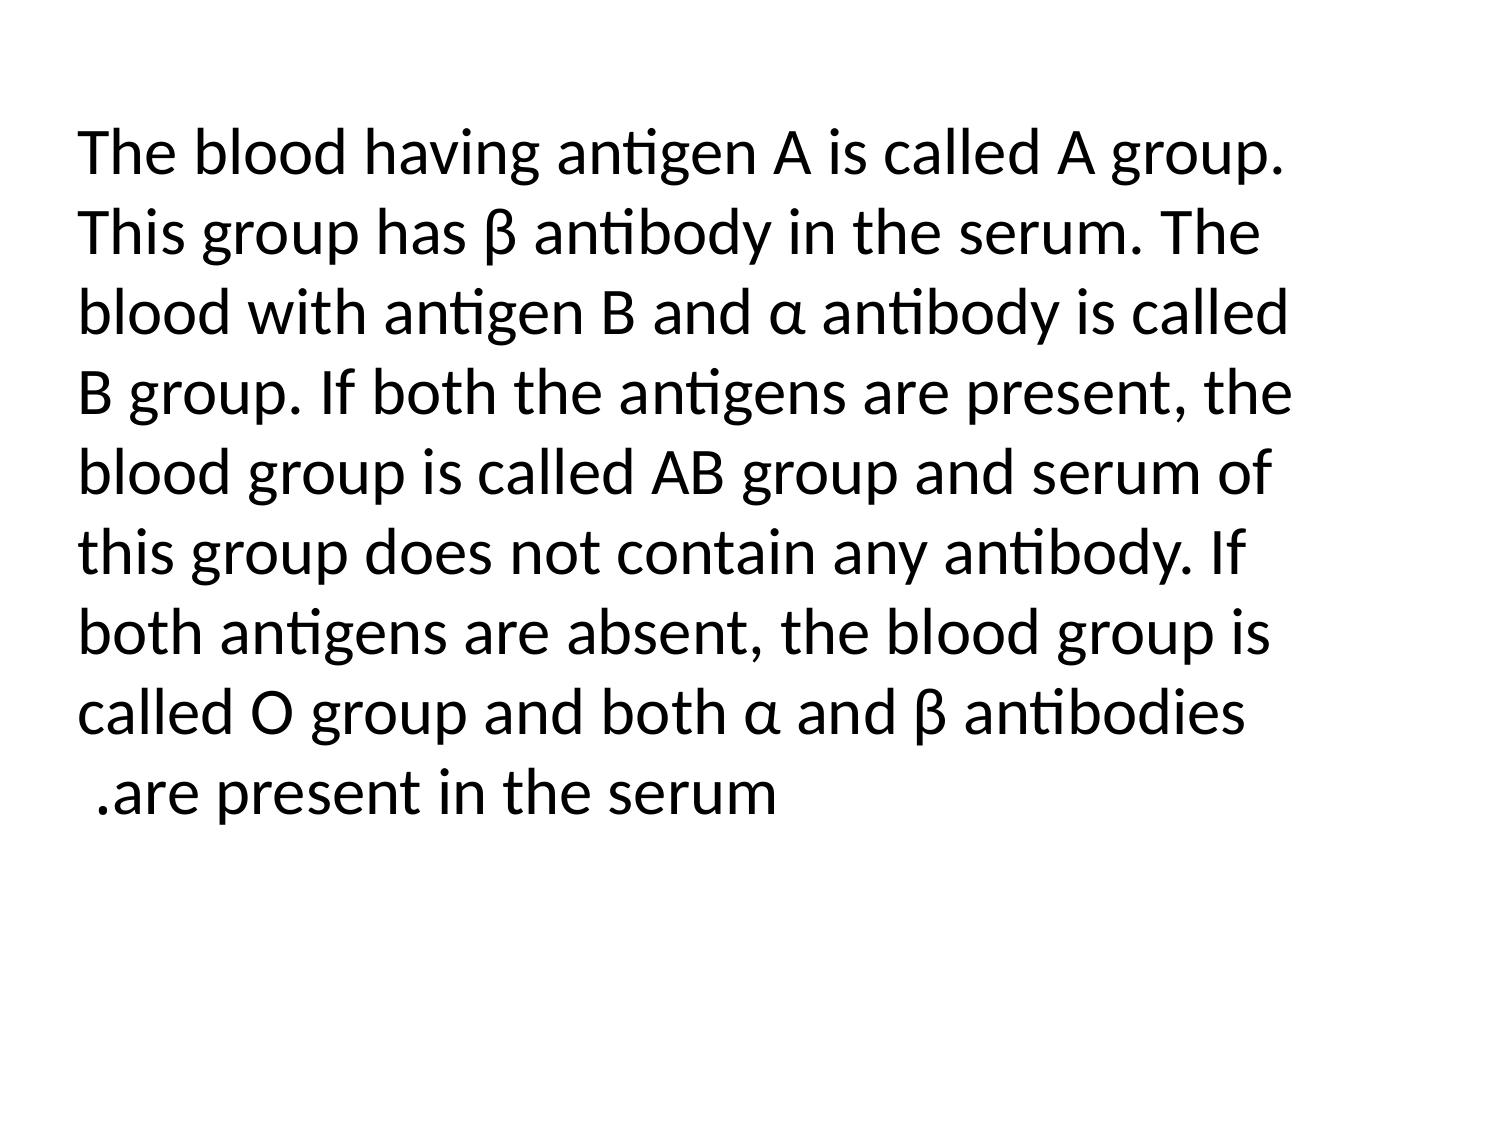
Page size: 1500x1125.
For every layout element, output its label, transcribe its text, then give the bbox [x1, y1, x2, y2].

list The blood having antigen A is called A group. This group has β antibody in the serum. The blood with antigen B and α antibody is called B group. If both the antigens are present, the blood group is called AB group and serum of this group does not contain any antibody. If both antigens are absent, the blood group is called O group and both α and β antibodies are present in the serum. [62, 99, 1400, 1005]
